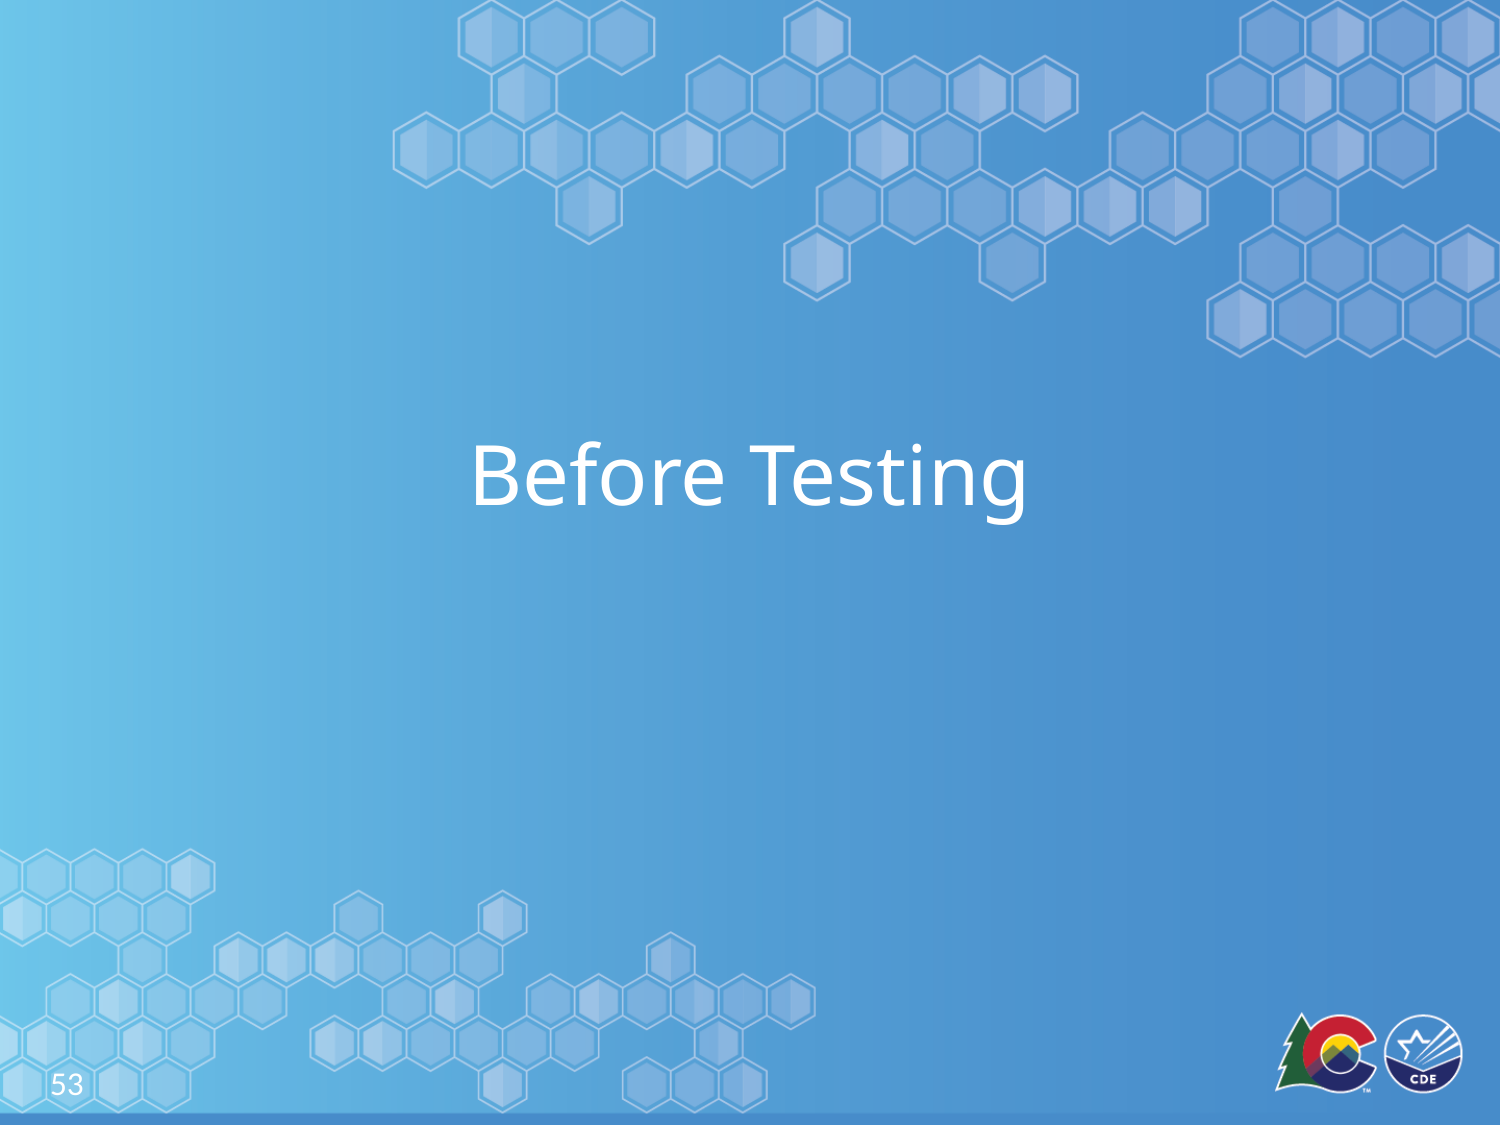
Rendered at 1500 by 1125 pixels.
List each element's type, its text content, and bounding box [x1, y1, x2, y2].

text_box [462, 0, 1500, 201]
slide_number 53 [35, 1054, 373, 1115]
picture [0, 0, 1500, 1125]
title Before Testing [112, 425, 1388, 810]
